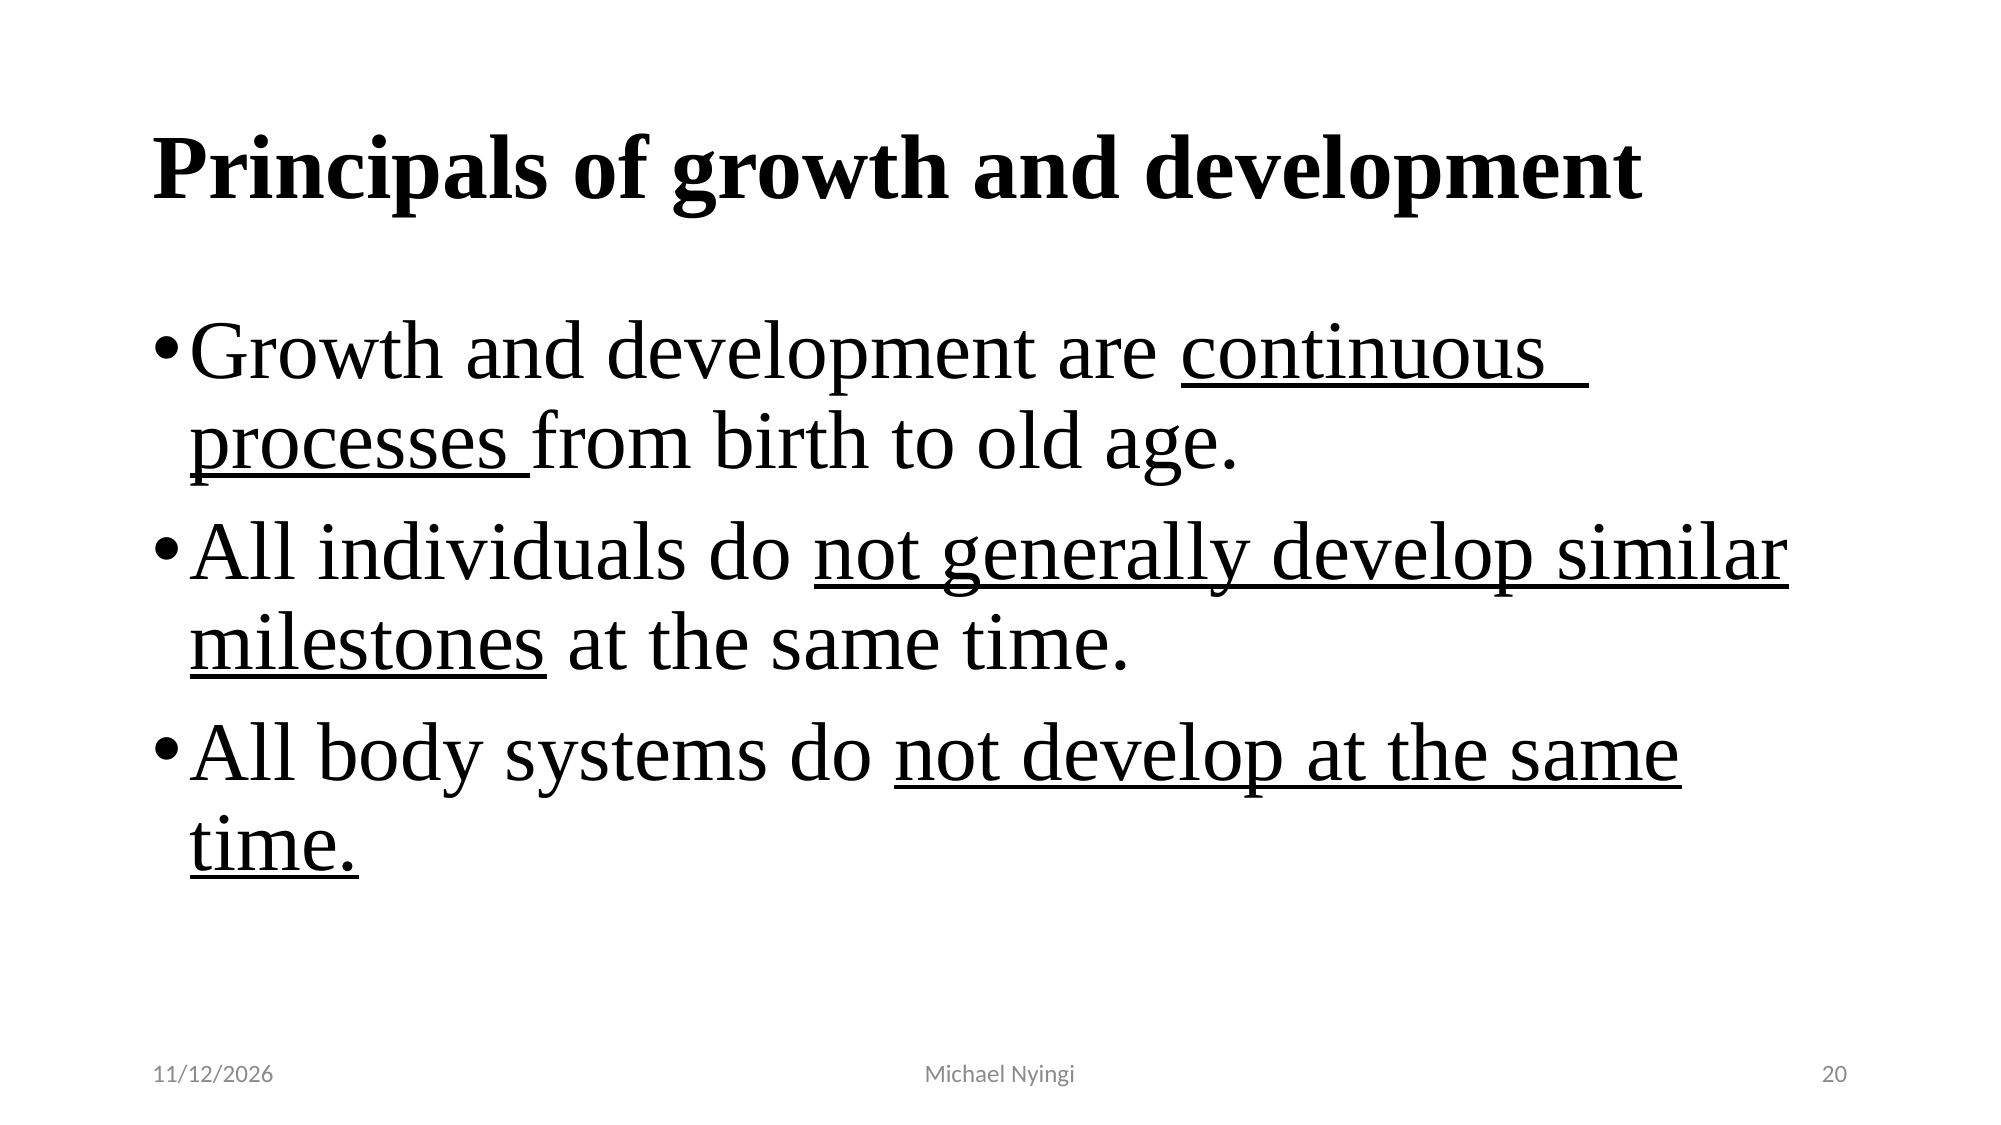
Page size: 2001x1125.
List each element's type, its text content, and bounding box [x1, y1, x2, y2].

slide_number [137, 1042, 588, 1103]
slide_number 20 [1412, 1042, 1863, 1103]
list Growth and development are continuous processes from birth to old age. All individuals do not generally develop similar milestones at the same time. All body systems do not develop at the same time. [137, 299, 1863, 1014]
title Principals of growth and development [137, 59, 1863, 278]
footer Michael Nyingi [662, 1042, 1338, 1103]
